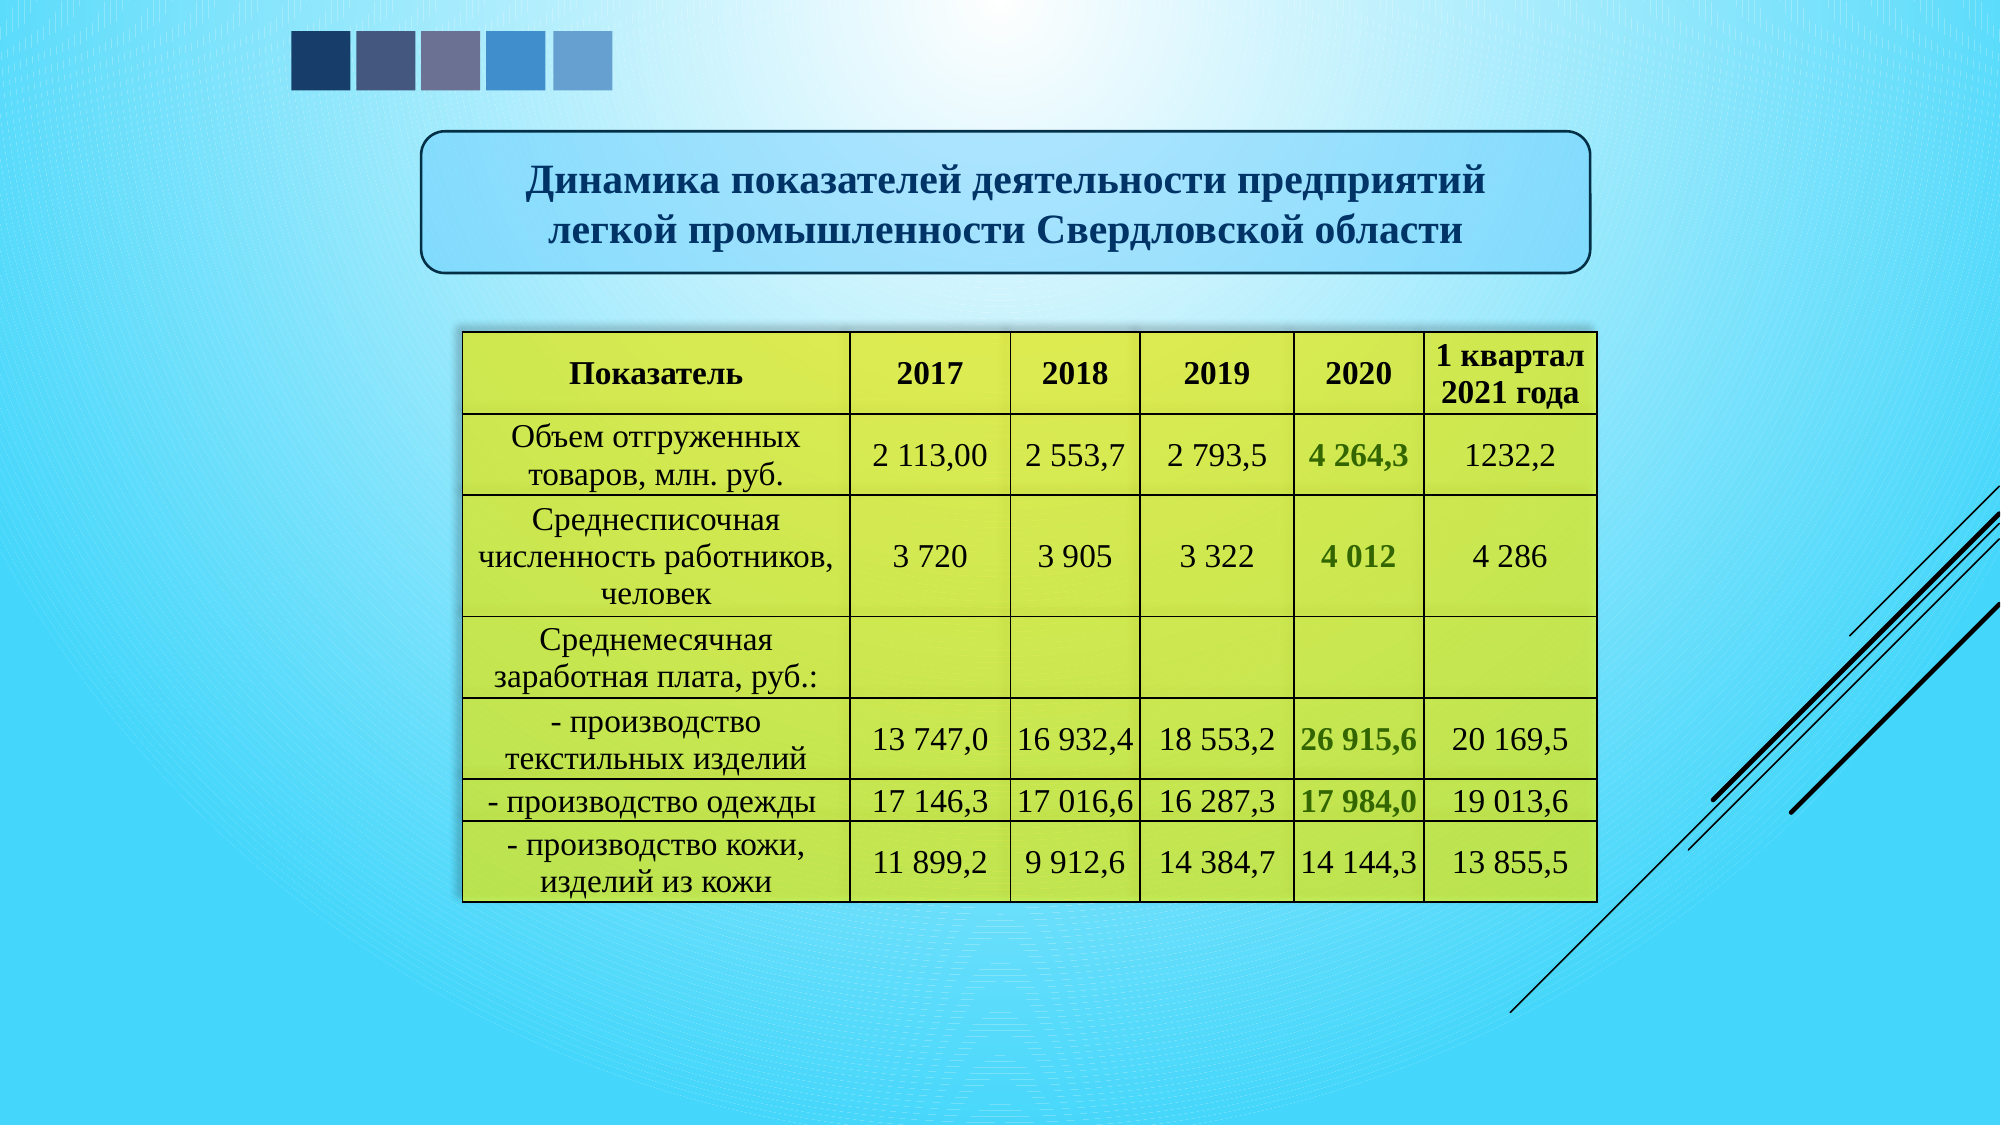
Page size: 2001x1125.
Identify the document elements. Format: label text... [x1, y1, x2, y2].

table_cell 4 264,3 [1295, 415, 1423, 494]
table_cell 26 915,6 [1295, 699, 1423, 778]
table_cell [1425, 617, 1596, 697]
table_cell 17 146,3 [851, 780, 1010, 820]
text_box [356, 31, 416, 91]
table_cell 13 747,0 [851, 699, 1010, 778]
table_cell - производство одежды [463, 780, 849, 820]
table_cell Среднемесячная заработная плата, руб.: [463, 617, 849, 697]
table_cell - производство текстильных изделий [463, 699, 849, 778]
table_cell Среднесписочная численность работников, человек [463, 496, 849, 616]
table_header 2017 [851, 333, 1010, 413]
table_cell 14 384,7 [1141, 822, 1293, 901]
table_cell 2 553,7 [1011, 415, 1139, 494]
table_cell 3 720 [851, 496, 1010, 616]
text_box [553, 31, 613, 91]
table_cell Объем отгруженных товаров, млн. руб. [463, 415, 849, 494]
table_cell 9 912,6 [1011, 822, 1139, 901]
table_cell 1232,2 [1425, 415, 1596, 494]
table_cell 4 012 [1295, 496, 1423, 616]
table_cell [851, 617, 1010, 697]
table_cell [1295, 617, 1423, 697]
text_box [291, 31, 351, 91]
table_cell 3 905 [1011, 496, 1139, 616]
table_cell 20 169,5 [1425, 699, 1596, 778]
table_cell 18 553,2 [1141, 699, 1293, 778]
table_cell [1011, 617, 1139, 697]
table_cell 16 287,3 [1141, 780, 1293, 820]
text_box [486, 31, 546, 91]
table_header 2019 [1141, 333, 1293, 413]
table_cell 17 016,6 [1011, 780, 1139, 820]
table_cell 16 932,4 [1011, 699, 1139, 778]
table_header 1 квартал 2021 года [1425, 333, 1596, 413]
table_cell 13 855,5 [1425, 822, 1596, 901]
table_cell 11 899,2 [851, 822, 1010, 901]
text_box Динамика показателей деятельности предприятий легкой промышленности Свердловской области [419, 129, 1592, 275]
text_box [421, 31, 481, 91]
table_header 2018 [1011, 333, 1139, 413]
table_cell 2 113,00 [851, 415, 1010, 494]
table_cell 2 793,5 [1141, 415, 1293, 494]
table_cell 17 984,0 [1295, 780, 1423, 820]
table_cell 19 013,6 [1425, 780, 1596, 820]
table_header Показатель [463, 333, 849, 413]
table_cell 14 144,3 [1295, 822, 1423, 901]
table_cell 3 322 [1141, 496, 1293, 616]
table_cell 4 286 [1425, 496, 1596, 616]
table_cell [1141, 617, 1293, 697]
table_cell - производство кожи, изделий из кожи [463, 822, 849, 901]
table_header 2020 [1295, 333, 1423, 413]
